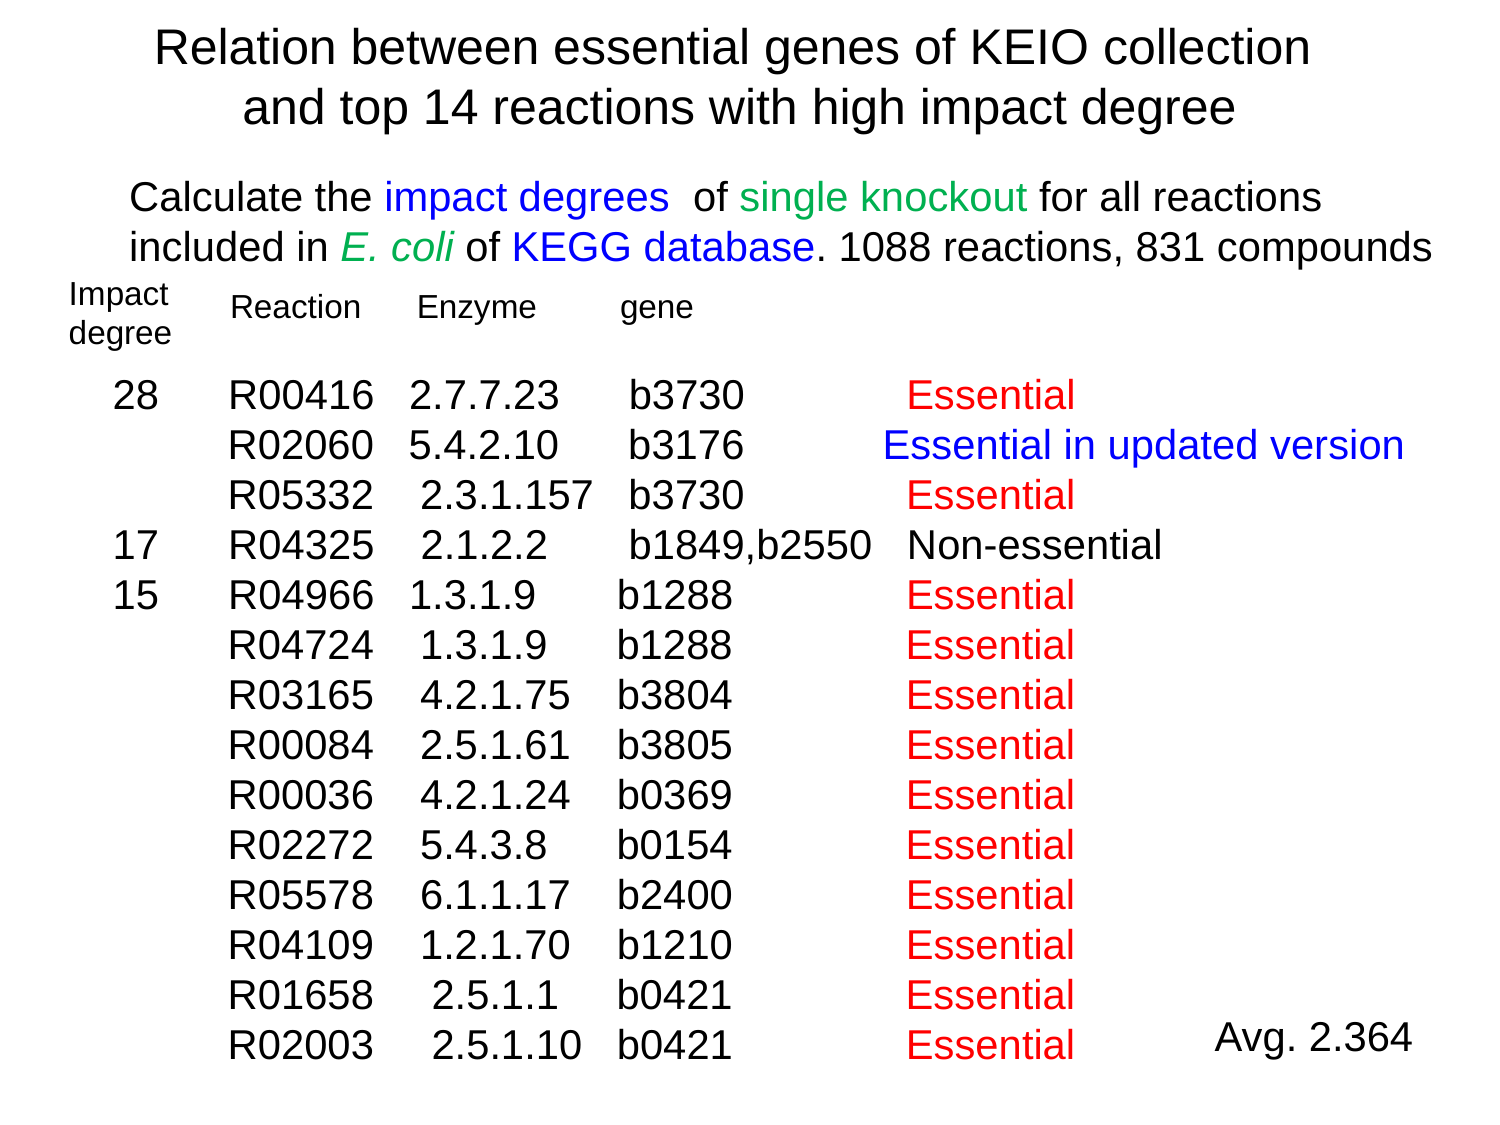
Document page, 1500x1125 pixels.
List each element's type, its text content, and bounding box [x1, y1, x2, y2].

text_box Avg. 2.364 [1199, 1001, 1429, 1067]
text_box Relation between essential genes of KEIO collection and top 14 reactions with high impact degree [64, 7, 1415, 88]
text_box Calculate the impact degrees of single knockout for all reactions included in E. coli of KEGG database. 1088 reactions, 831 compounds [114, 162, 1460, 278]
text_box 28 R00416 2.7.7.23 b3730 Essential R02060 5.4.2.10 b3176 Essential in updated version R05332 2.3.1.157 b3730 Essential 17 R04325 2.1.2.2 b1849,b2550 Non-essential 15 R04966 1.3.1.9 b1288 Essential R04724 1.3.1.9 b1288 Essential R03165 4.2.1.75 b3804 Essential R00084 2.5.1.61 b3805 Essential R00036 4.2.1.24 b0369 Essential R02272 5.4.3.8 b0154 Essential R05578 6.1.1.17 b2400 Essential R04109 1.2.1.70 b1210 Essential R01658 2.5.1.1 b0421 Essential R02003 2.5.1.10 b0421 Essential [98, 360, 1421, 1076]
text_box Reaction Enzyme gene [215, 278, 747, 333]
text_box Impact degree [53, 264, 188, 359]
